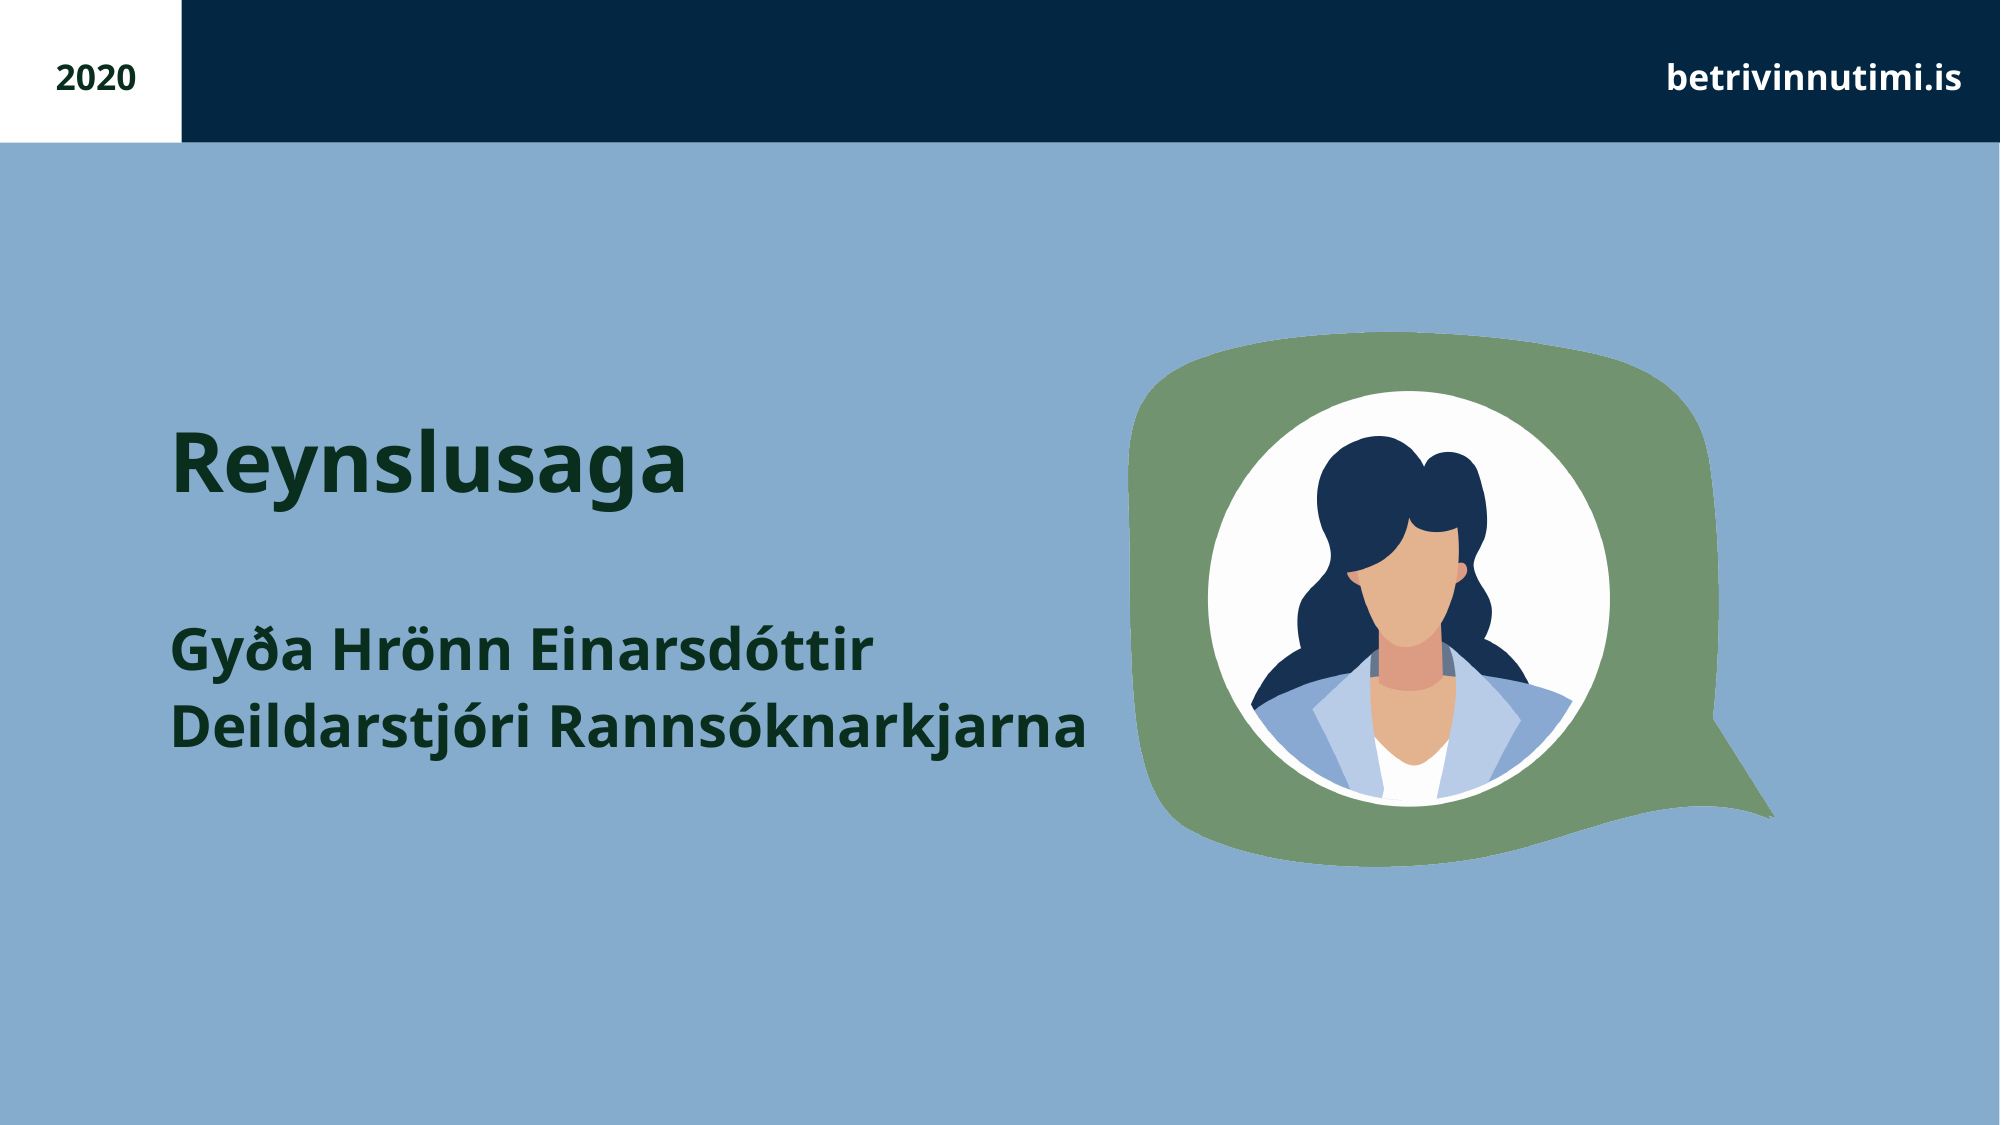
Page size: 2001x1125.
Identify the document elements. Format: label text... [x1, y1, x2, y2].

list Reynslusaga Gyða Hrönn Einarsdóttir Deildarstjóri Rannsóknarkjarna [154, 420, 1088, 705]
picture [1088, 247, 1805, 964]
